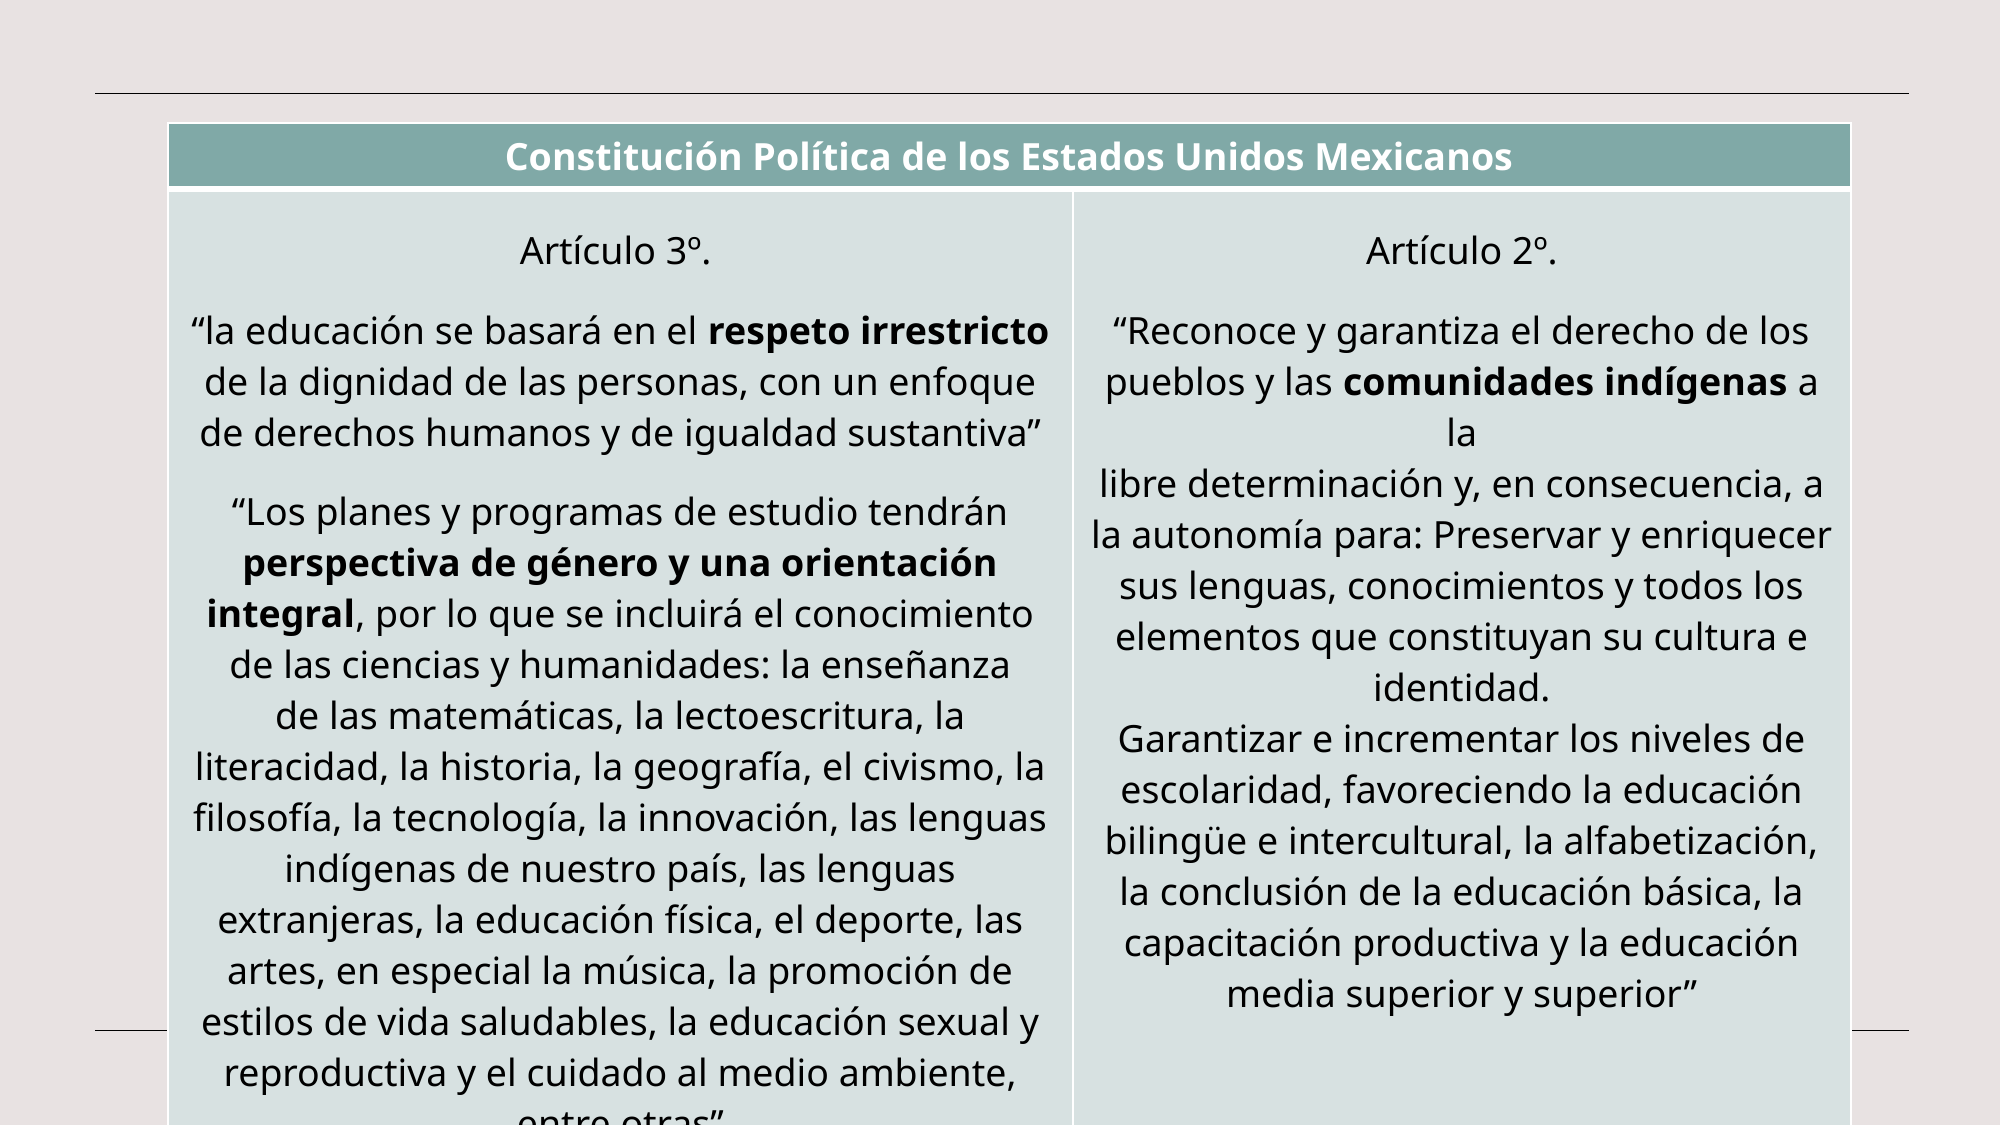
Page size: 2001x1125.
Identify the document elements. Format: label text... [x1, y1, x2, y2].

table_header Constitución Política de los Estados Unidos Mexicanos [169, 124, 1850, 186]
table_cell Artículo 2º. “Reconoce y garantiza el derecho de los pueblos y las comunidades indígenas a la libre determinación y, en consecuencia, a la autonomía para: Preservar y enriquecer sus lenguas, conocimientos y todos los elementos que constituyan su cultura e identidad. Garantizar e incrementar los niveles de escolaridad, favoreciendo la educación bilingüe e intercultural, la alfabetización, la conclusión de la educación básica, la capacitación productiva y la educación media superior y superior” [1074, 192, 1850, 1125]
table_cell Artículo 3º. “la educación se basará en el respeto irrestricto de la dignidad de las personas, con un enfoque de derechos humanos y de igualdad sustantiva” “Los planes y programas de estudio tendrán perspectiva de género y una orientación integral, por lo que se incluirá el conocimiento de las ciencias y humanidades: la enseñanza de las matemáticas, la lectoescritura, la literacidad, la historia, la geografía, el civismo, la filosofía, la tecnología, la innovación, las lenguas indígenas de nuestro país, las lenguas extranjeras, la educación física, el deporte, las artes, en especial la música, la promoción de estilos de vida saludables, la educación sexual y reproductiva y el cuidado al medio ambiente, entre otras” [169, 192, 1072, 1125]
